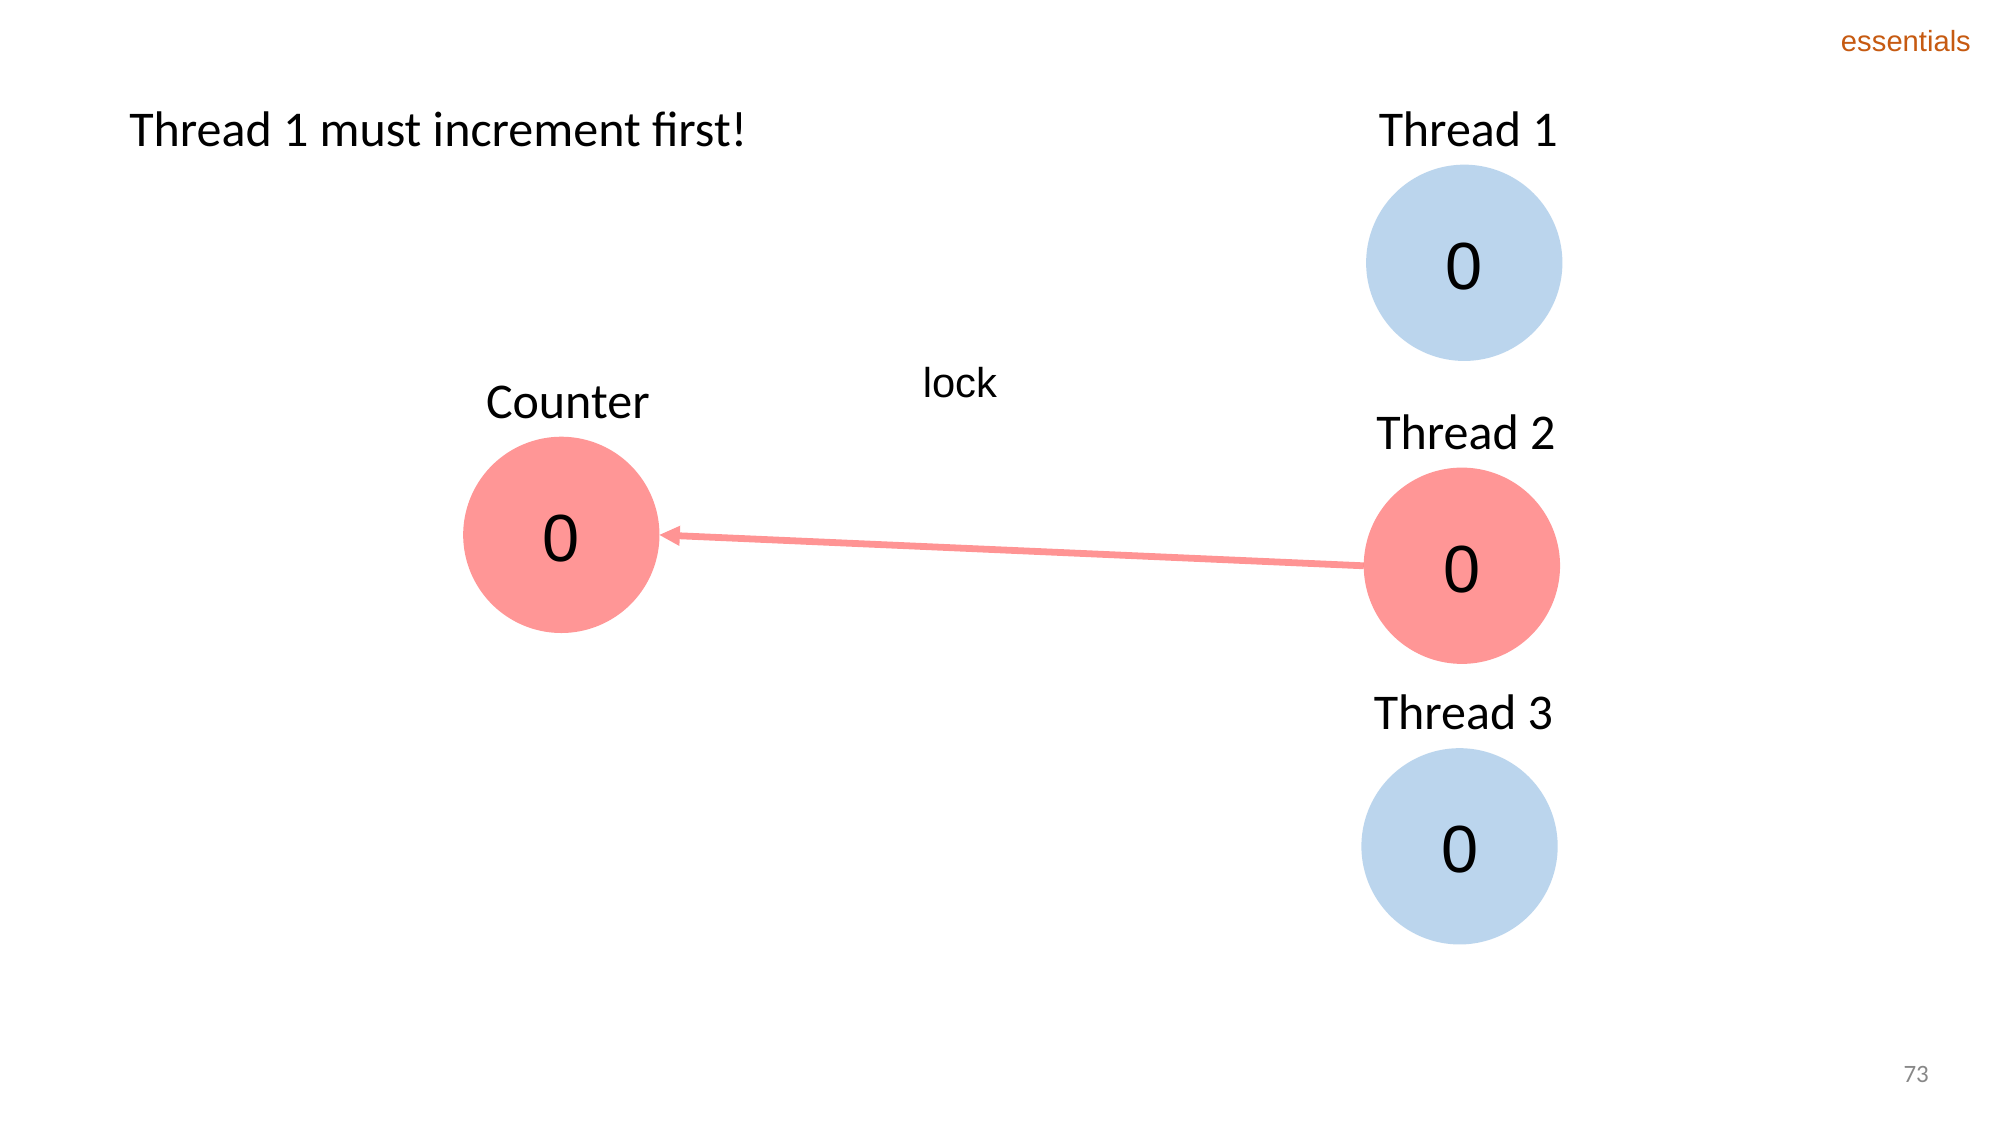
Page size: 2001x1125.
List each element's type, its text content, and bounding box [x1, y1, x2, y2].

text_box lock [907, 348, 1014, 414]
text_box Thread 1 must increment first! [114, 88, 773, 165]
text_box Counter [470, 360, 668, 437]
text_box 0 [1361, 749, 1558, 945]
slide_number 73 [1412, 1042, 1945, 1103]
text_box Thread 3 [1359, 672, 1571, 749]
text_box essentials [1825, 14, 1987, 65]
text_box Thread 2 [1361, 391, 1574, 468]
text_box 0 [463, 437, 660, 634]
text_box Thread 1 [1363, 88, 1576, 165]
text_box 0 [1364, 468, 1561, 664]
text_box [659, 534, 1365, 567]
text_box 0 [1366, 165, 1563, 361]
